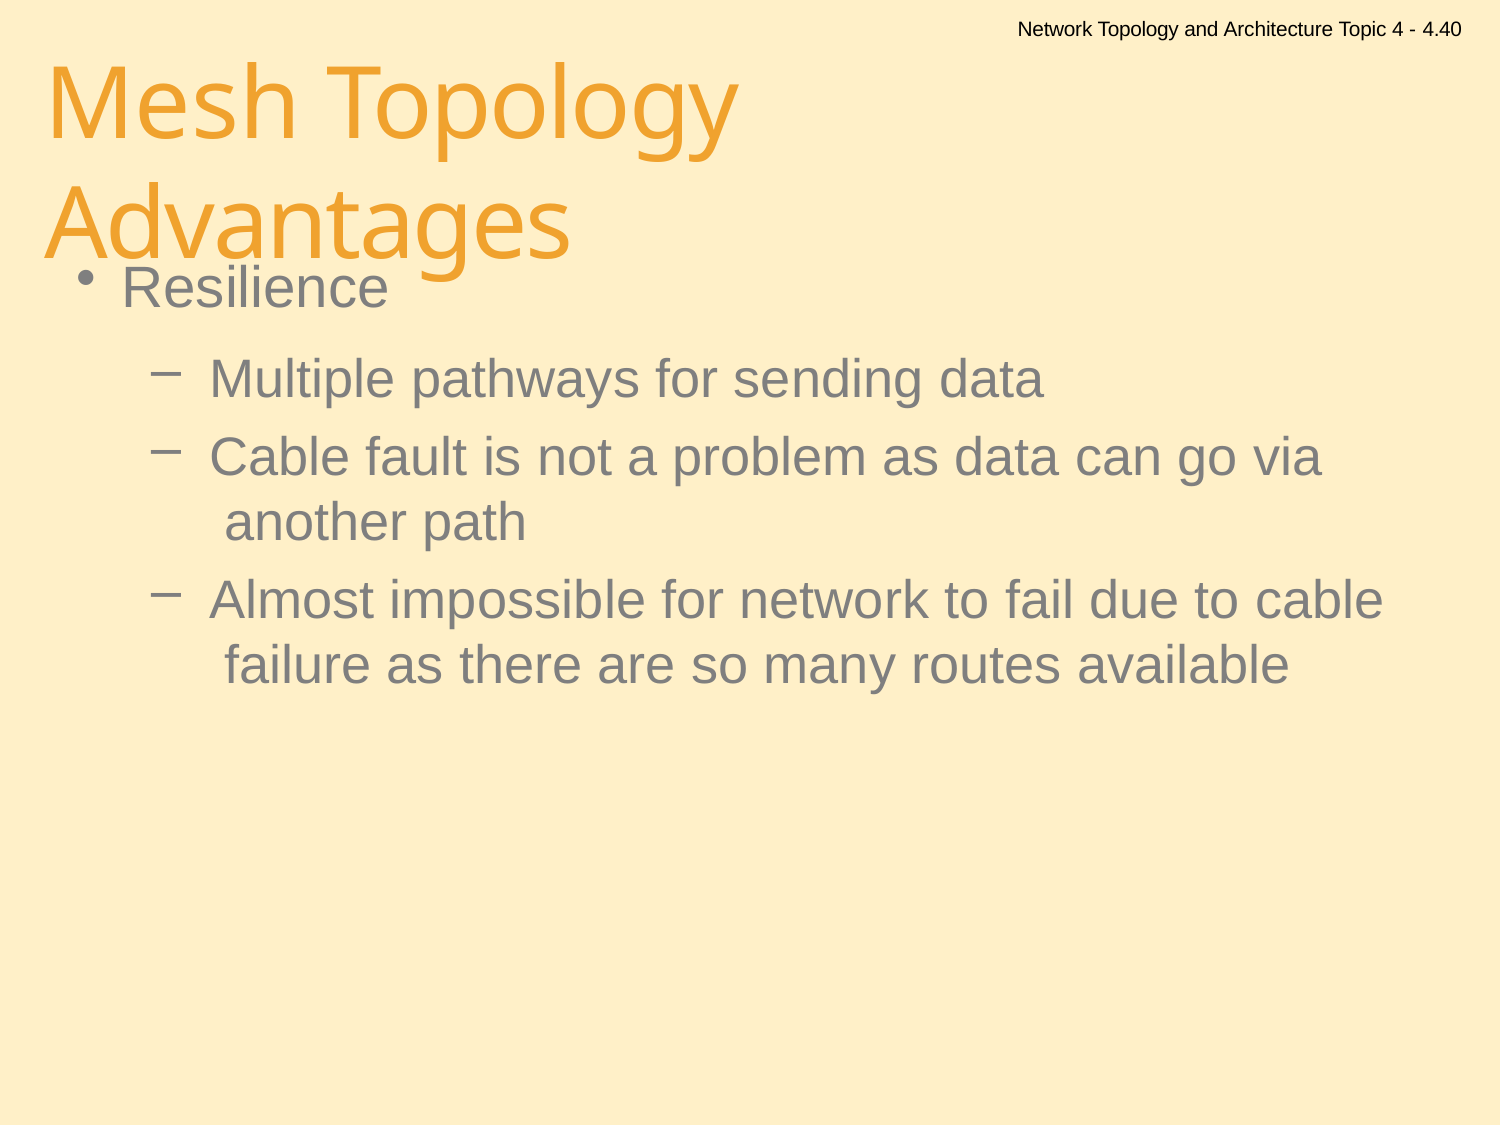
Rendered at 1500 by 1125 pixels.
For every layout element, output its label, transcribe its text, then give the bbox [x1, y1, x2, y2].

text_box Network Topology and Architecture Topic 4 - 4.40 [1015, 13, 1488, 41]
text_box Resilience Multiple pathways for sending data Cable fault is not a problem as data can go via another path Almost impossible for network to fail due to cable failure as there are so many routes available [74, 221, 1388, 695]
title Mesh Topology Advantages [42, 36, 1185, 279]
